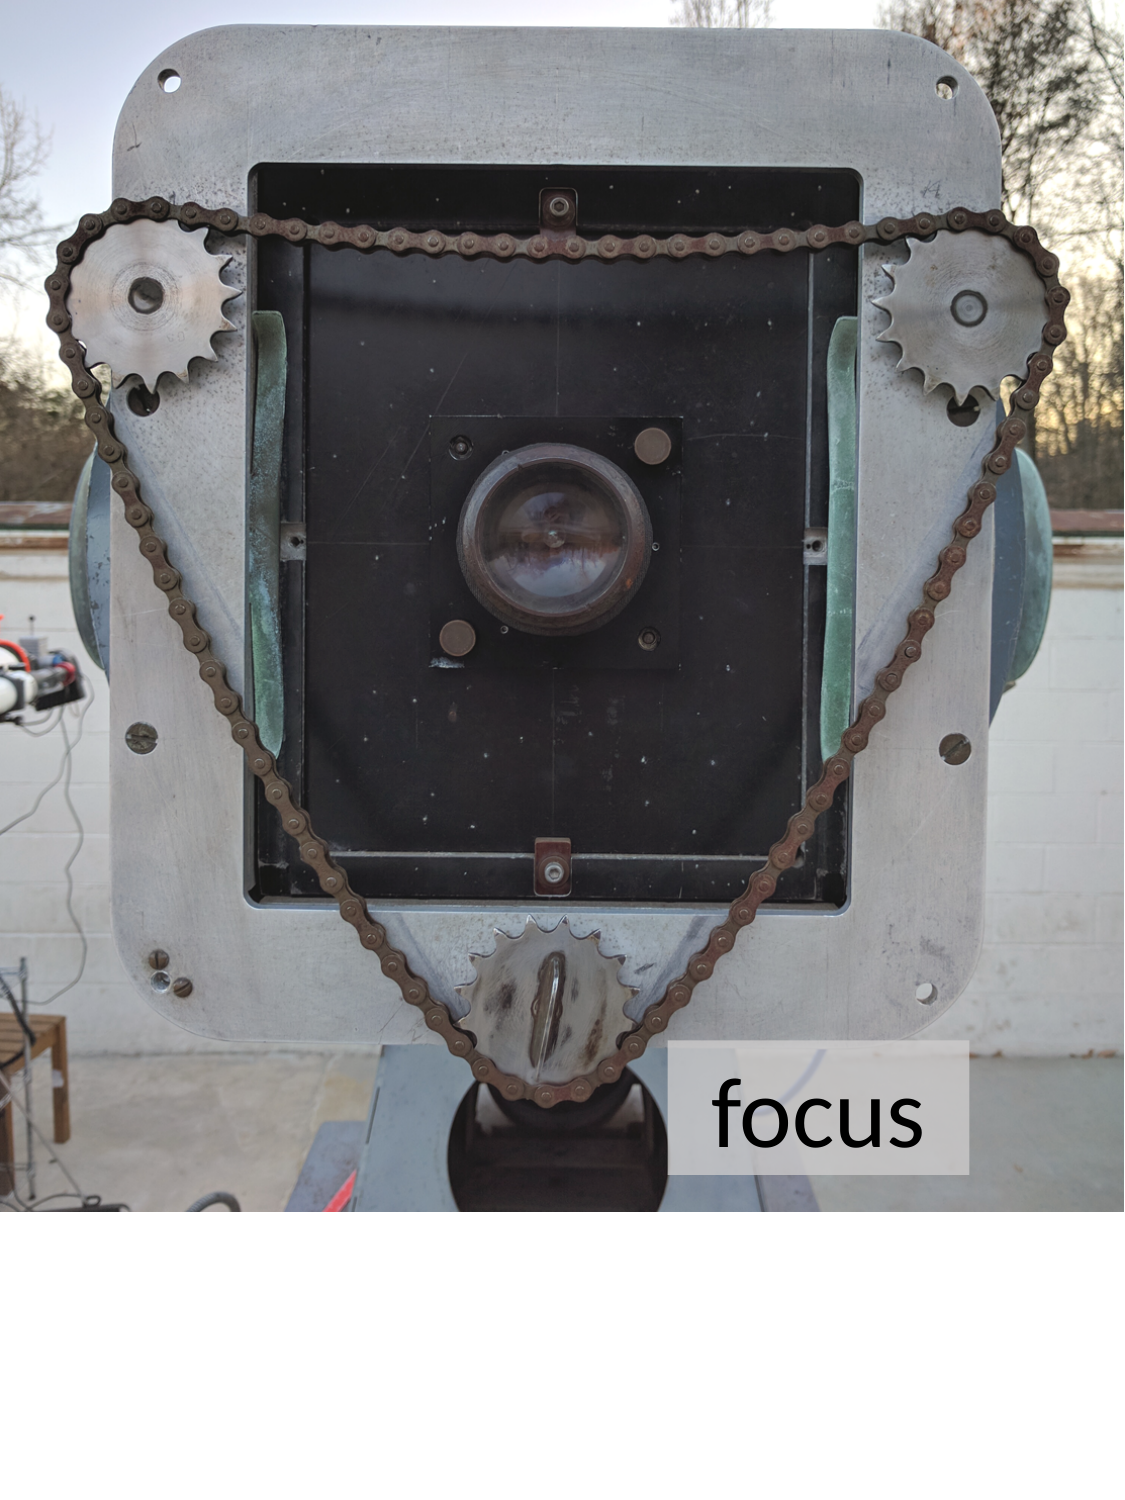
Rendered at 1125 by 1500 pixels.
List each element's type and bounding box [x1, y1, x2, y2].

picture [0, 0, 1124, 1212]
